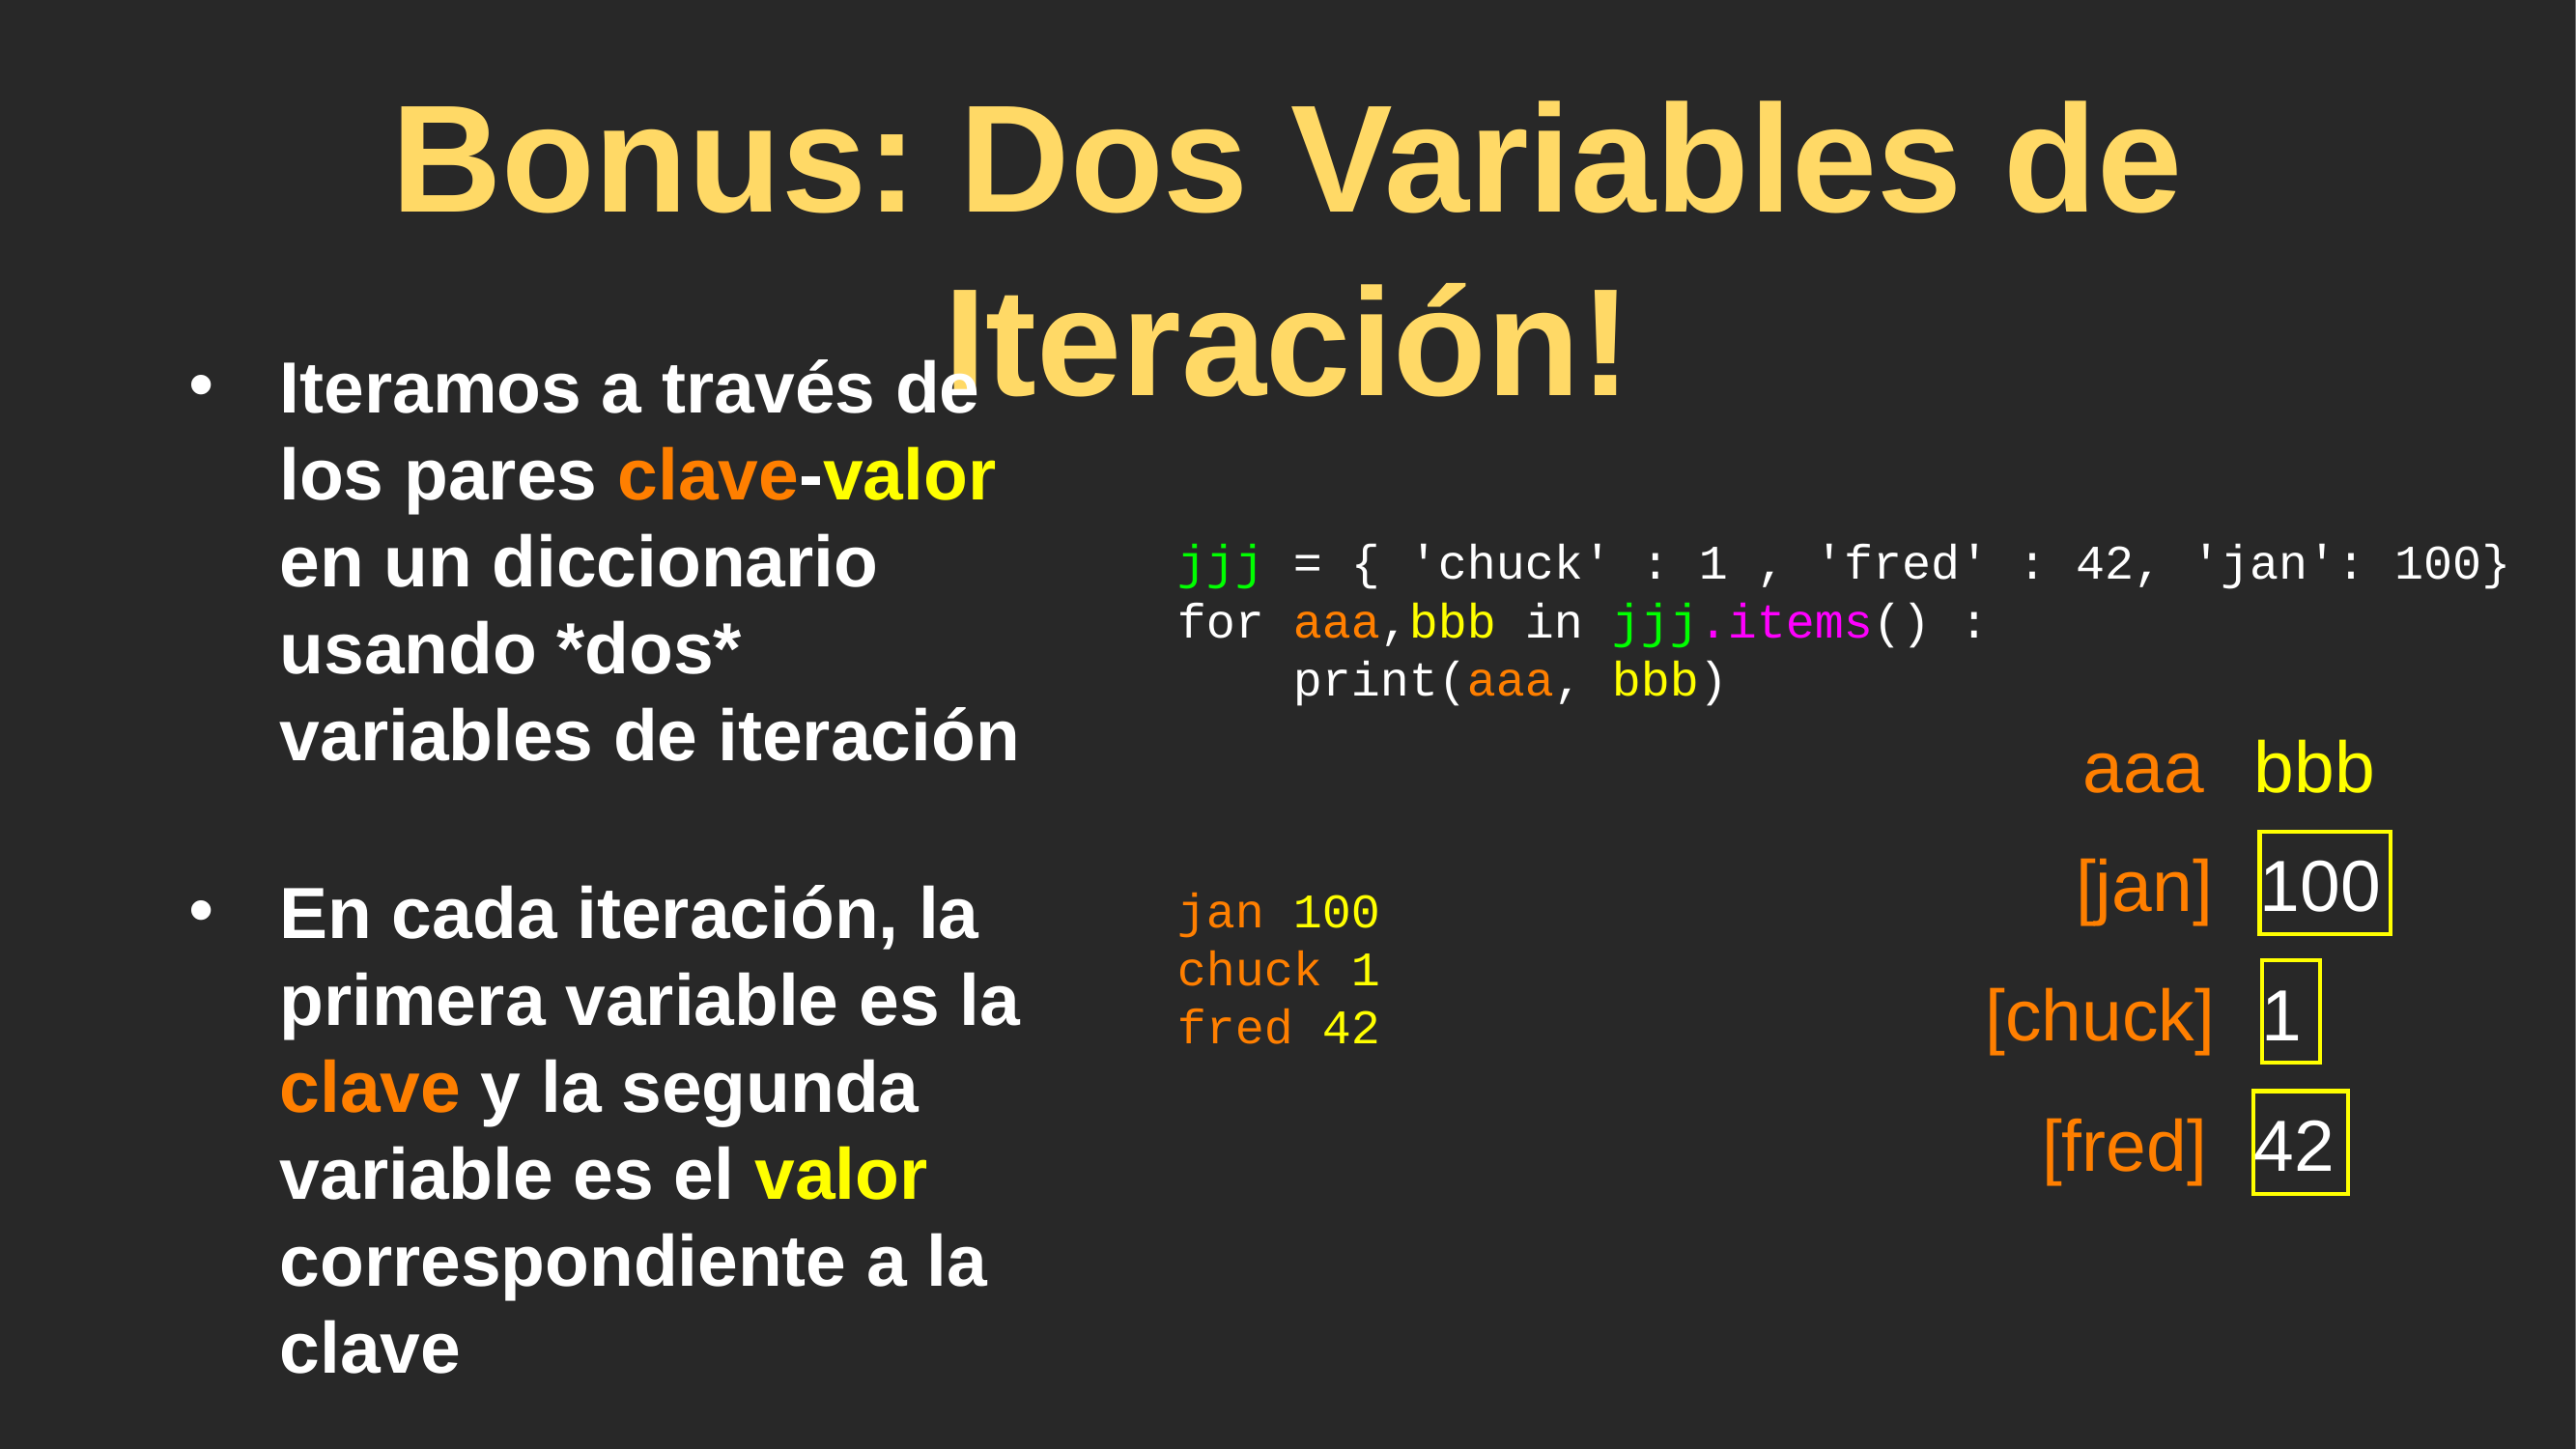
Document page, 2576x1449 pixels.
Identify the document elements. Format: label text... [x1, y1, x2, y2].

text_box [jan] [2063, 833, 2214, 932]
text_box jjj = { 'chuck' : 1 , 'fred' : 42, 'jan': 100} for aaa,bbb in jjj.items() : print(aaa, bbb) jan 100 chuck 1 fred 42 [1176, 470, 2527, 1230]
text_box bbb [2250, 714, 2378, 813]
text_box 1 [2261, 960, 2321, 1064]
list Iteramos a través de los pares clave-valor en un diccionario usando *dos* variables de iteración En cada iteración, la primera variable es la clave y la segunda variable es el valor correspondiente a la clave [183, 412, 1039, 1317]
text_box [chuck] [1977, 962, 2216, 1062]
text_box 42 [2253, 1091, 2349, 1194]
title Bonus: Dos Variables de Iteración! [99, 143, 2476, 342]
text_box 100 [2259, 831, 2391, 934]
text_box [fred] [2024, 1093, 2207, 1192]
text_box aaa [2075, 714, 2213, 813]
